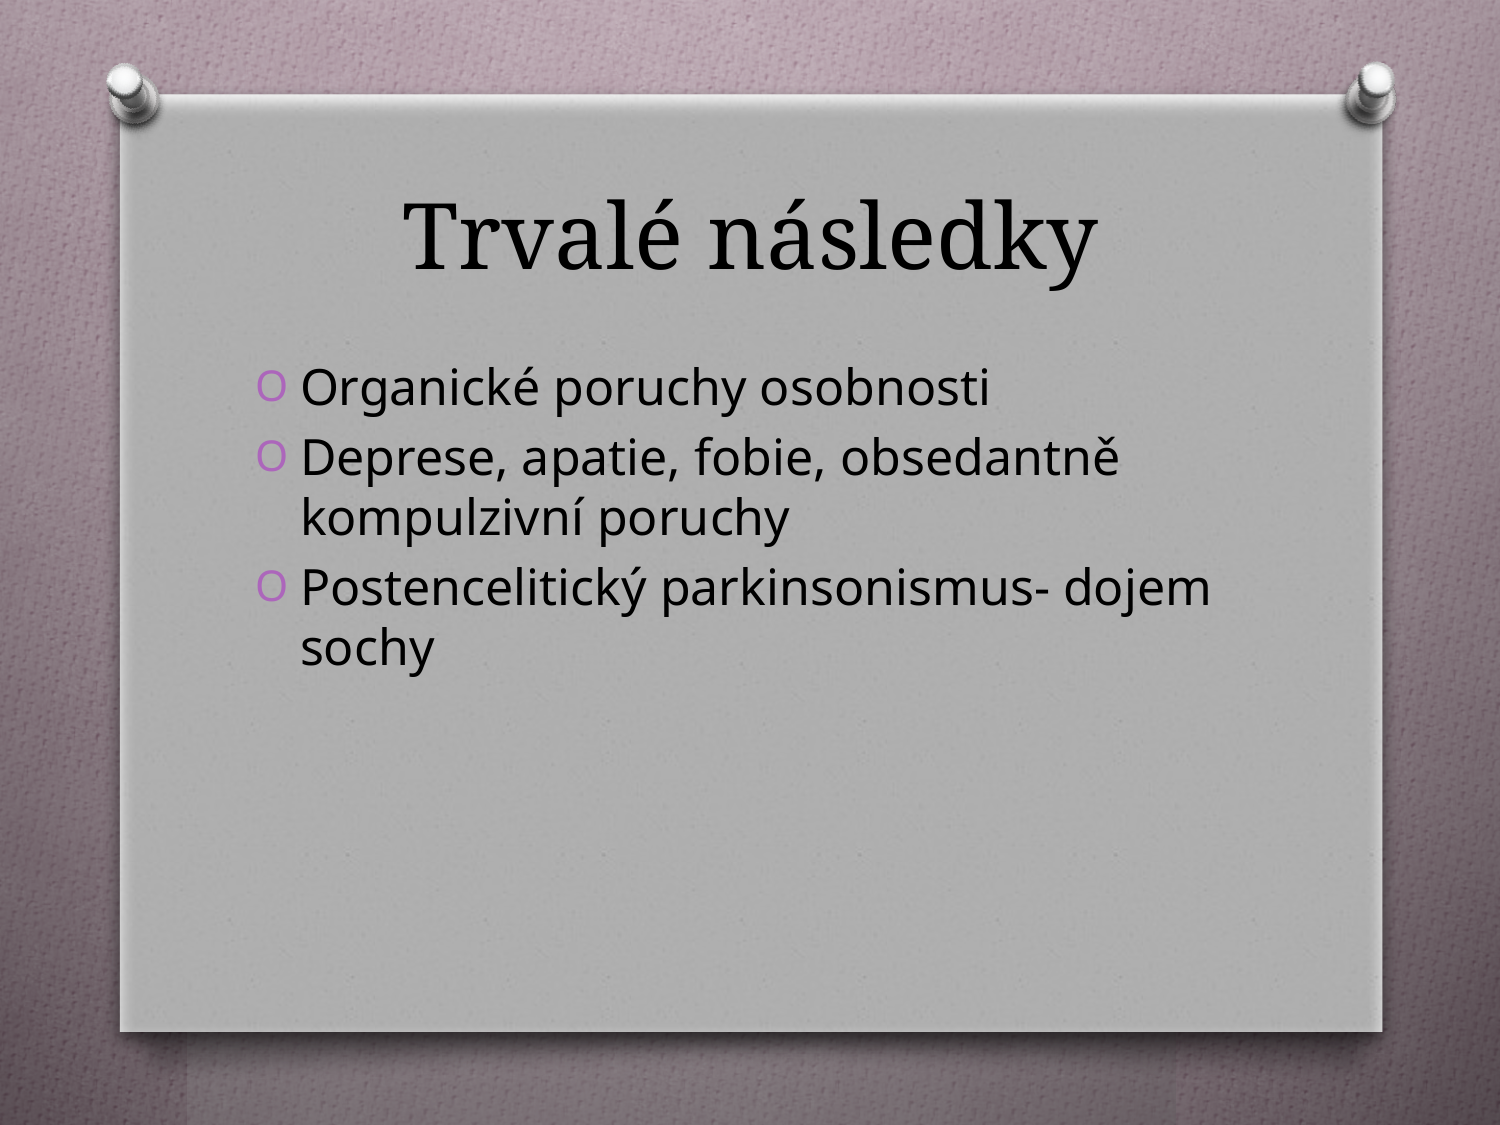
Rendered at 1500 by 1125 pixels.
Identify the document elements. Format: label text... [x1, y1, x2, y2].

list Organické poruchy osobnosti Deprese, apatie, fobie, obsedantně kompulzivní poruchy Postencelitický parkinsonismus- dojem sochy [240, 347, 1257, 939]
picture [75, 29, 198, 153]
picture [1317, 35, 1439, 156]
title Trvalé následky [179, 134, 1323, 332]
